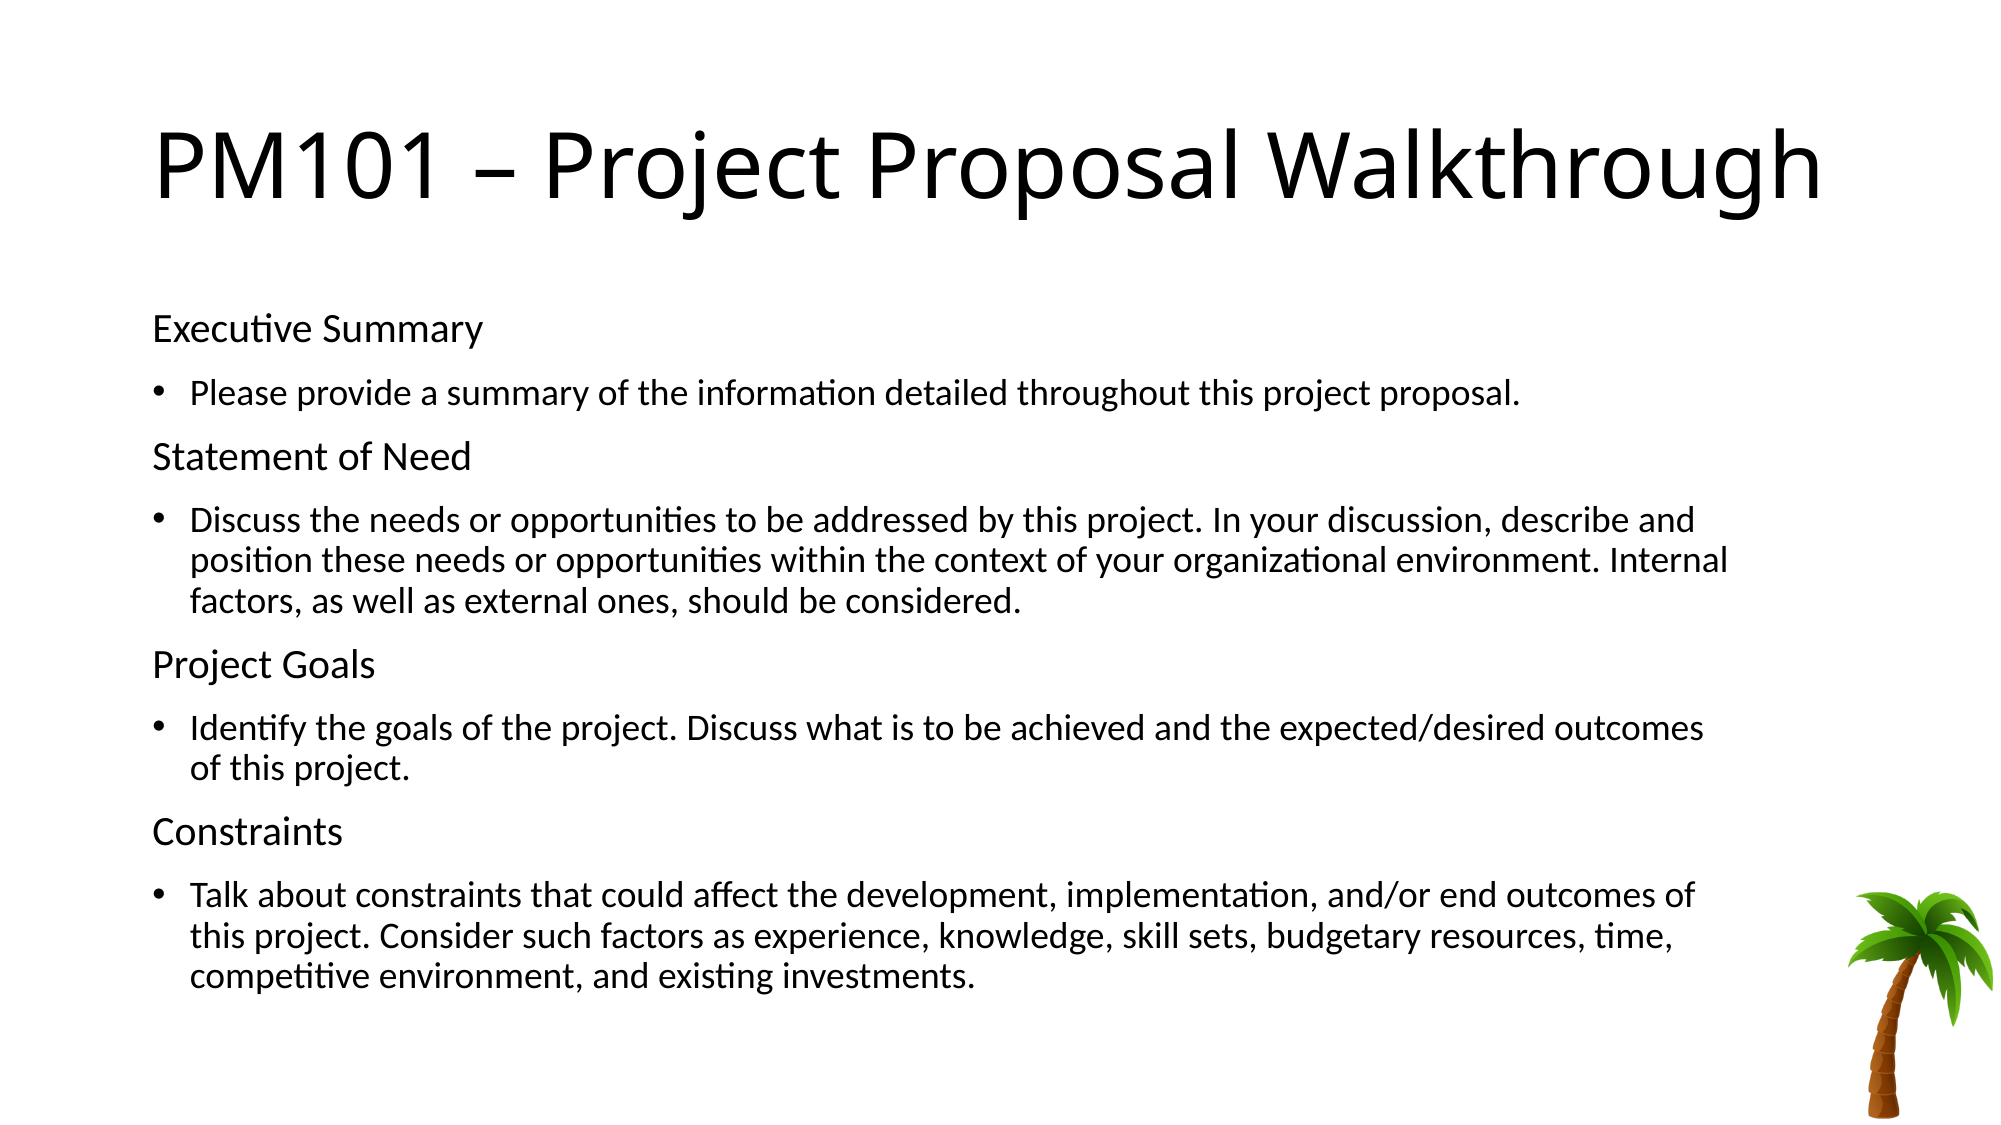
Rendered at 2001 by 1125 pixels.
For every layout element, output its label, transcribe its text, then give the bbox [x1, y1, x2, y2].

picture [1844, 885, 1997, 1125]
list Executive Summary Please provide a summary of the information detailed throughout this project proposal. Statement of Need Discuss the needs or opportunities to be addressed by this project. In your discussion, describe and position these needs or opportunities within the context of your organizational environment. Internal factors, as well as external ones, should be considered. Project Goals Identify the goals of the project. Discuss what is to be achieved and the expected/desired outcomes of this project. Constraints Talk about constraints that could affect the development, implementation, and/or end outcomes of this project. Consider such factors as experience, knowledge, skill sets, budgetary resources, time, competitive environment, and existing investments. [137, 299, 1760, 1014]
title PM101 – Project Proposal Walkthrough [137, 59, 1863, 278]
